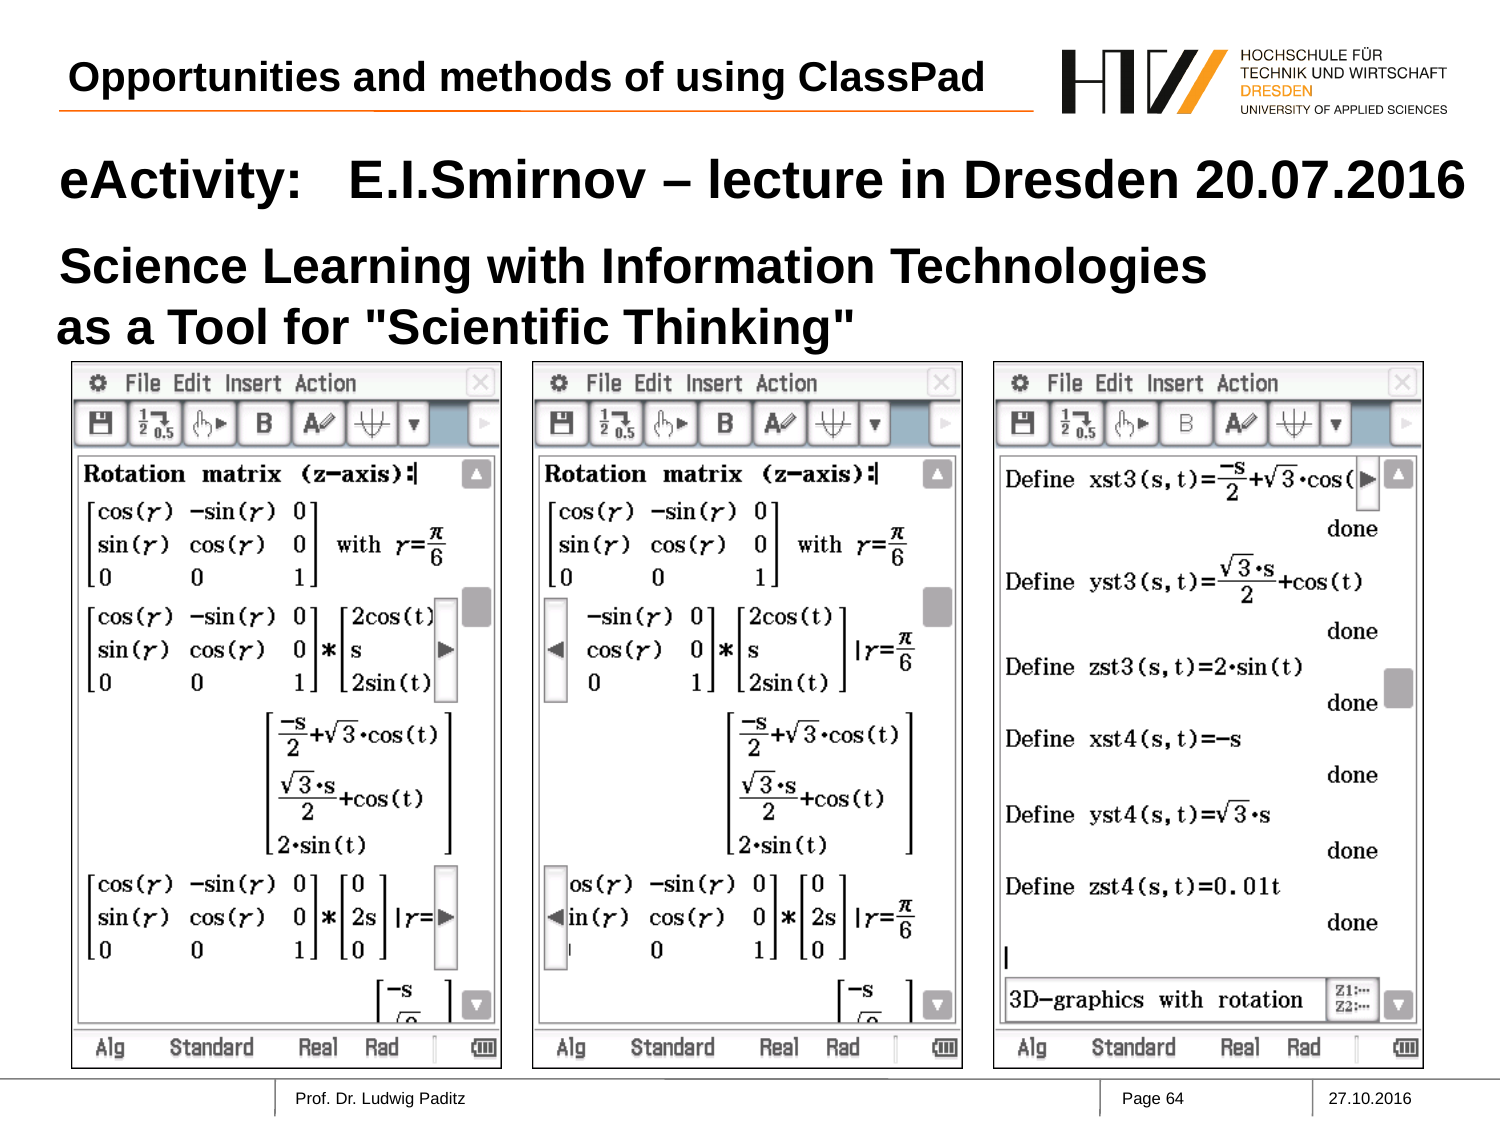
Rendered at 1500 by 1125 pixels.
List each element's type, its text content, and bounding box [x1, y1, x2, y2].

picture [71, 361, 503, 1069]
picture [992, 361, 1424, 1069]
text_box eActivity: E.I.Smirnov – lecture in Dresden 20.07.2016 Science Learning with Information Technologies as a Tool for "Scientific Thinking" ответ: [0, 137, 1500, 932]
picture [1062, 47, 1447, 114]
title Opportunities and methods of using ClassPad [53, 30, 1040, 119]
picture [532, 361, 963, 1069]
